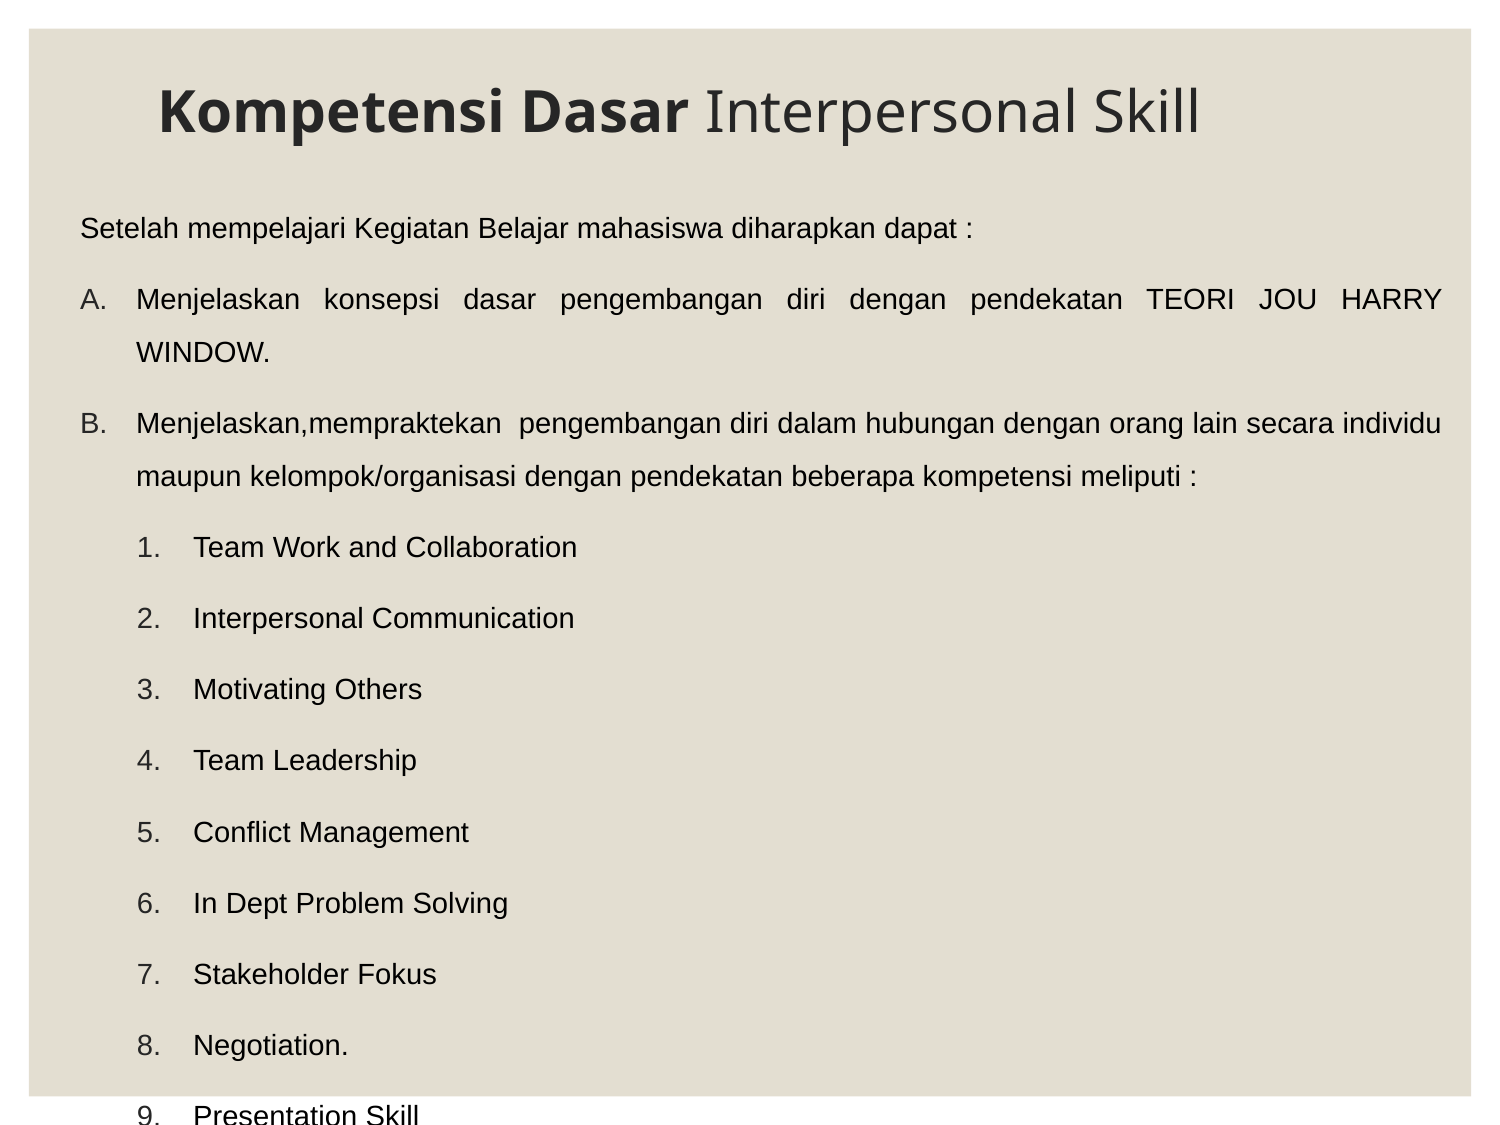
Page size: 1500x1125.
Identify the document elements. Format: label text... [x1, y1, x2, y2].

title Kompetensi Dasar Interpersonal Skill [64, 42, 1325, 184]
list Setelah mempelajari Kegiatan Belajar mahasiswa diharapkan dapat : Menjelaskan konsepsi dasar pengembangan diri dengan pendekatan TEORI JOU HARRY WINDOW. Menjelaskan,mempraktekan pengembangan diri dalam hubungan dengan orang lain secara individu maupun kelompok/organisasi dengan pendekatan beberapa kompetensi meliputi : Team Work and Collaboration Interpersonal Communication Motivating Others Team Leadership Conflict Management In Dept Problem Solving Stakeholder Fokus Negotiation. Presentation Skill [64, 184, 1459, 1071]
